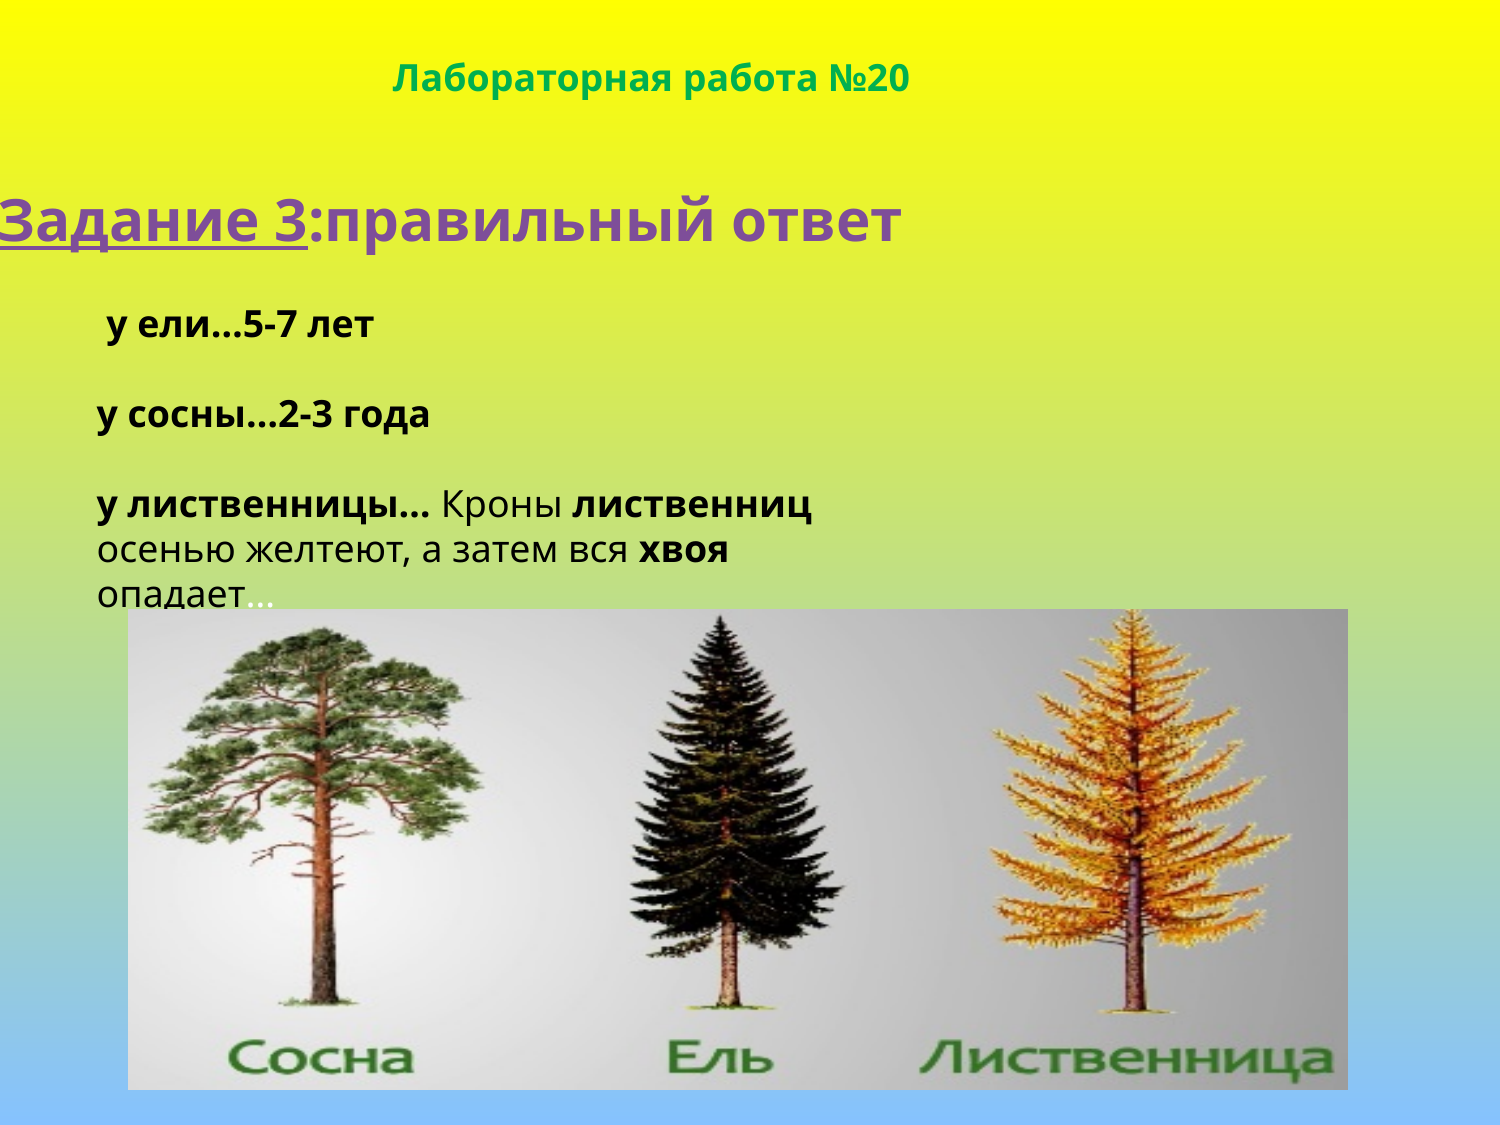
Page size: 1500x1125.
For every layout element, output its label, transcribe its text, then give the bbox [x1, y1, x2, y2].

text_box Задание 3:правильный ответ [0, 175, 918, 261]
text_box Лабораторная работа №20 [378, 46, 926, 107]
picture [128, 609, 1348, 1091]
text_box у ели…5-7 лет у сосны…2-3 года у лиственницы… Кроны лиственниц осенью желтеют, а затем вся хвоя опадает… [81, 292, 832, 623]
